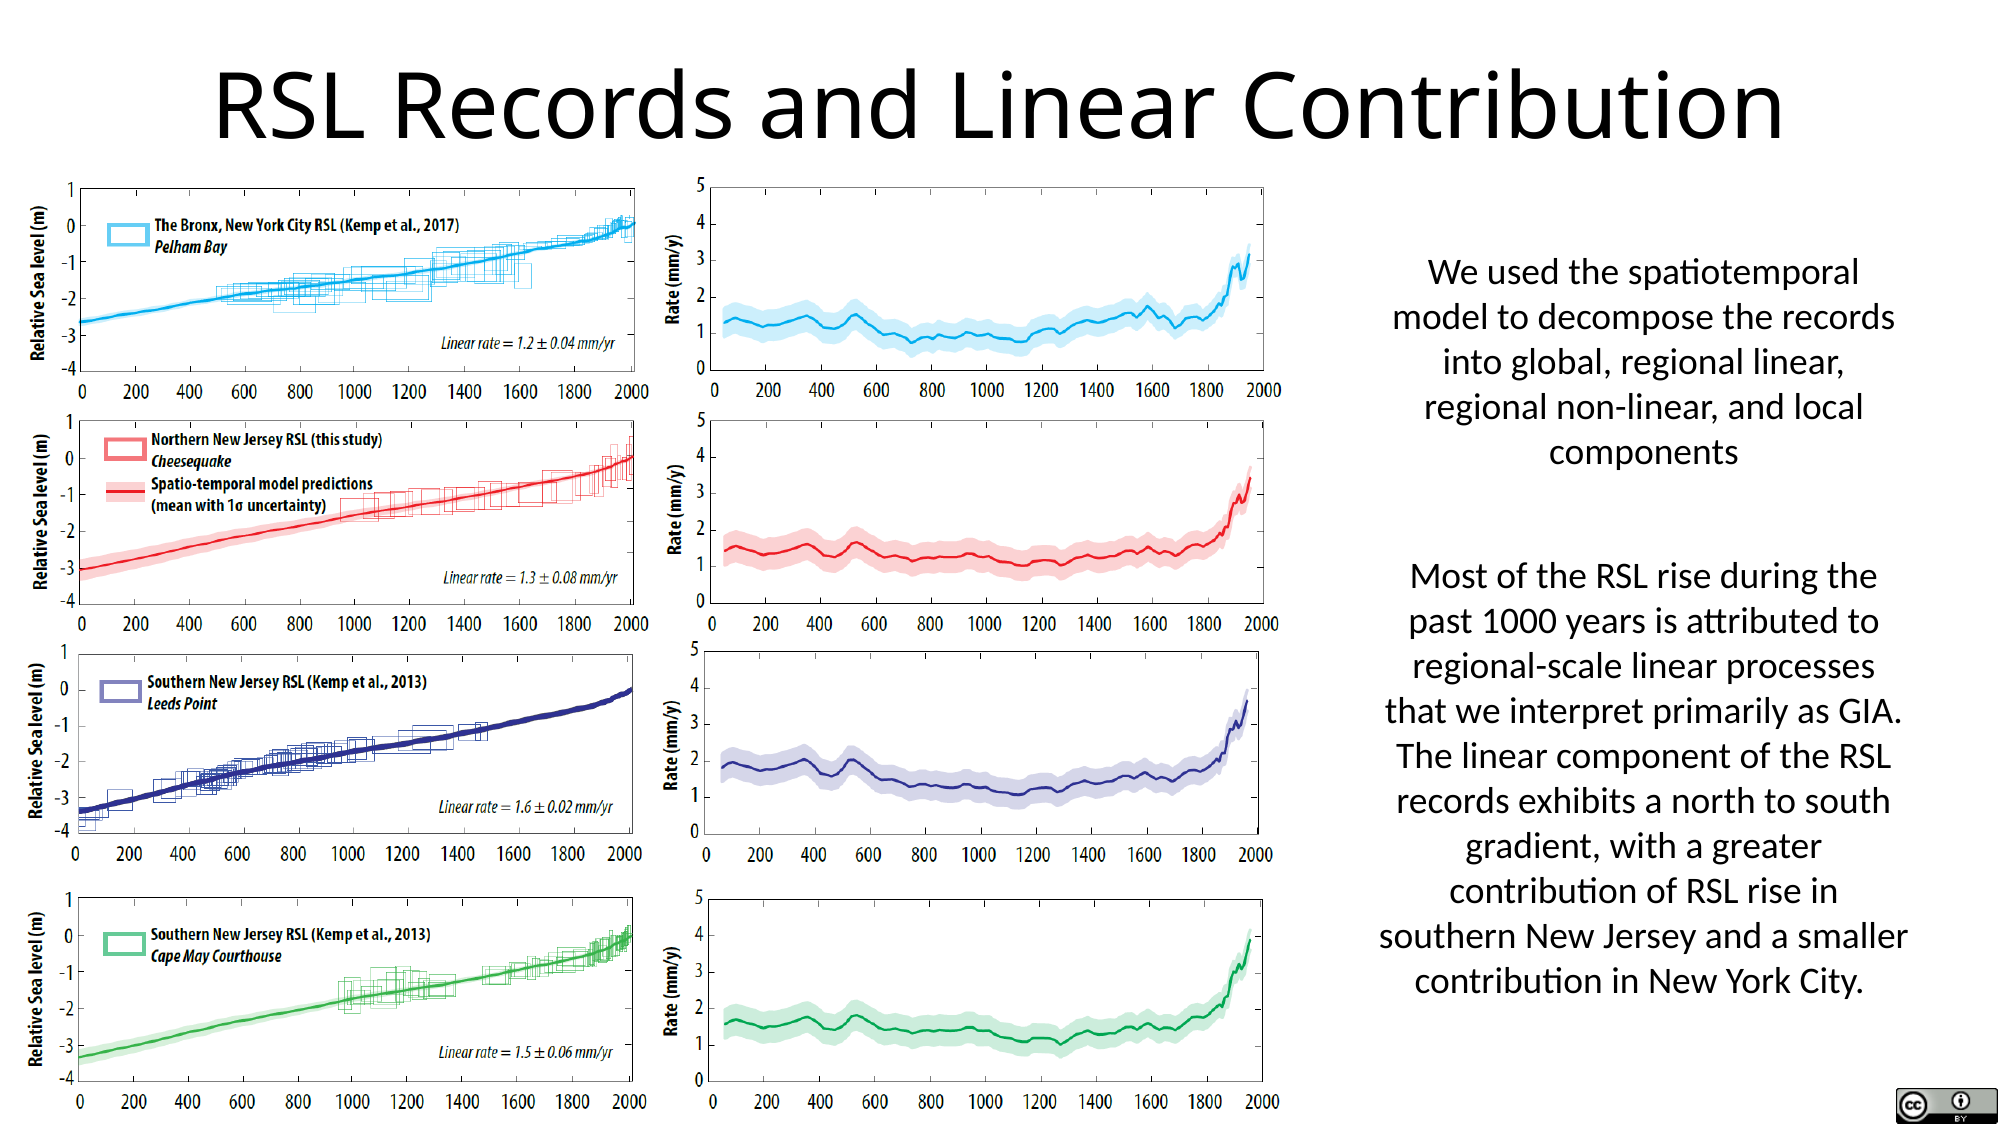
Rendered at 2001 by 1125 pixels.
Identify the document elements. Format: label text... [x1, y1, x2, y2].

picture [1896, 1088, 1998, 1125]
text_box We used the spatiotemporal model to decompose the records into global, regional linear, regional non-linear, and local components [1362, 239, 1926, 480]
title RSL Records and Linear Contribution [137, 0, 1863, 218]
picture [16, 170, 1288, 1123]
text_box Most of the RSL rise during the past 1000 years is attributed to regional-scale linear processes that we interpret primarily as GIA. The linear component of the RSL records exhibits a north to south gradient, with a greater contribution of RSL rise in southern New Jersey and a smaller contribution in New York City. [1362, 543, 1926, 1009]
